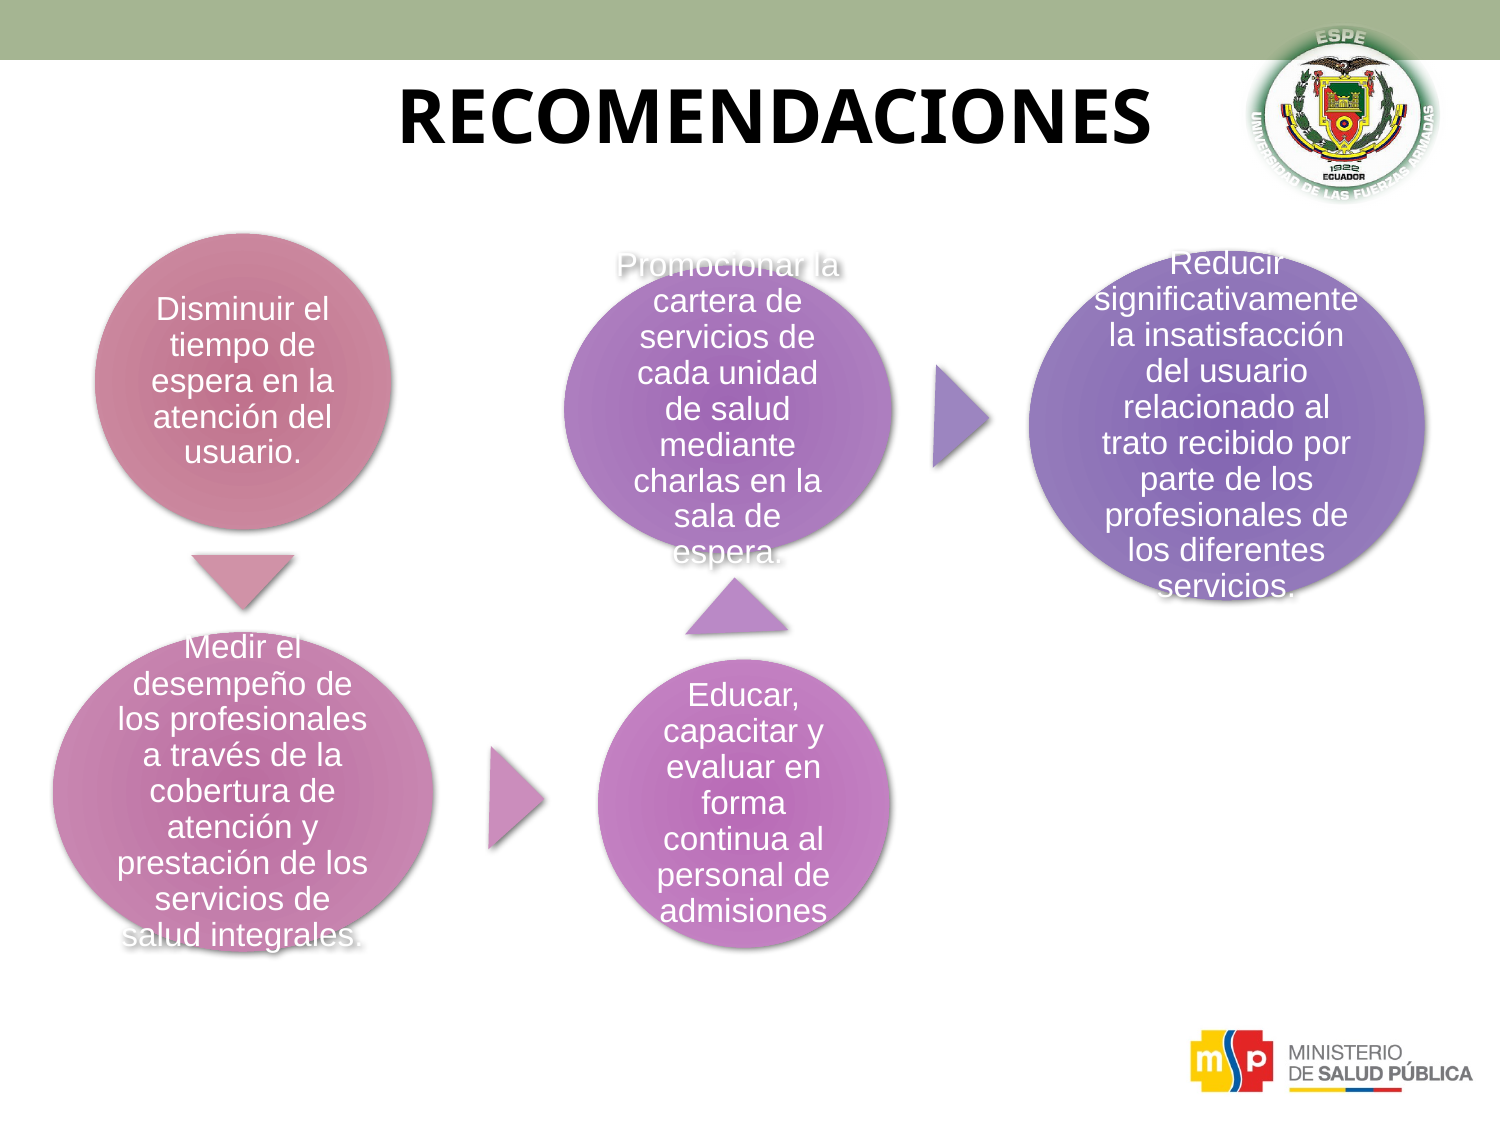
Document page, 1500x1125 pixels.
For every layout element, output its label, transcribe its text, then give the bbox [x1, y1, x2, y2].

picture [1237, 15, 1451, 185]
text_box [52, 185, 1451, 1000]
text_box RECOMENDACIONES [99, 41, 1234, 182]
picture [1185, 1022, 1482, 1099]
